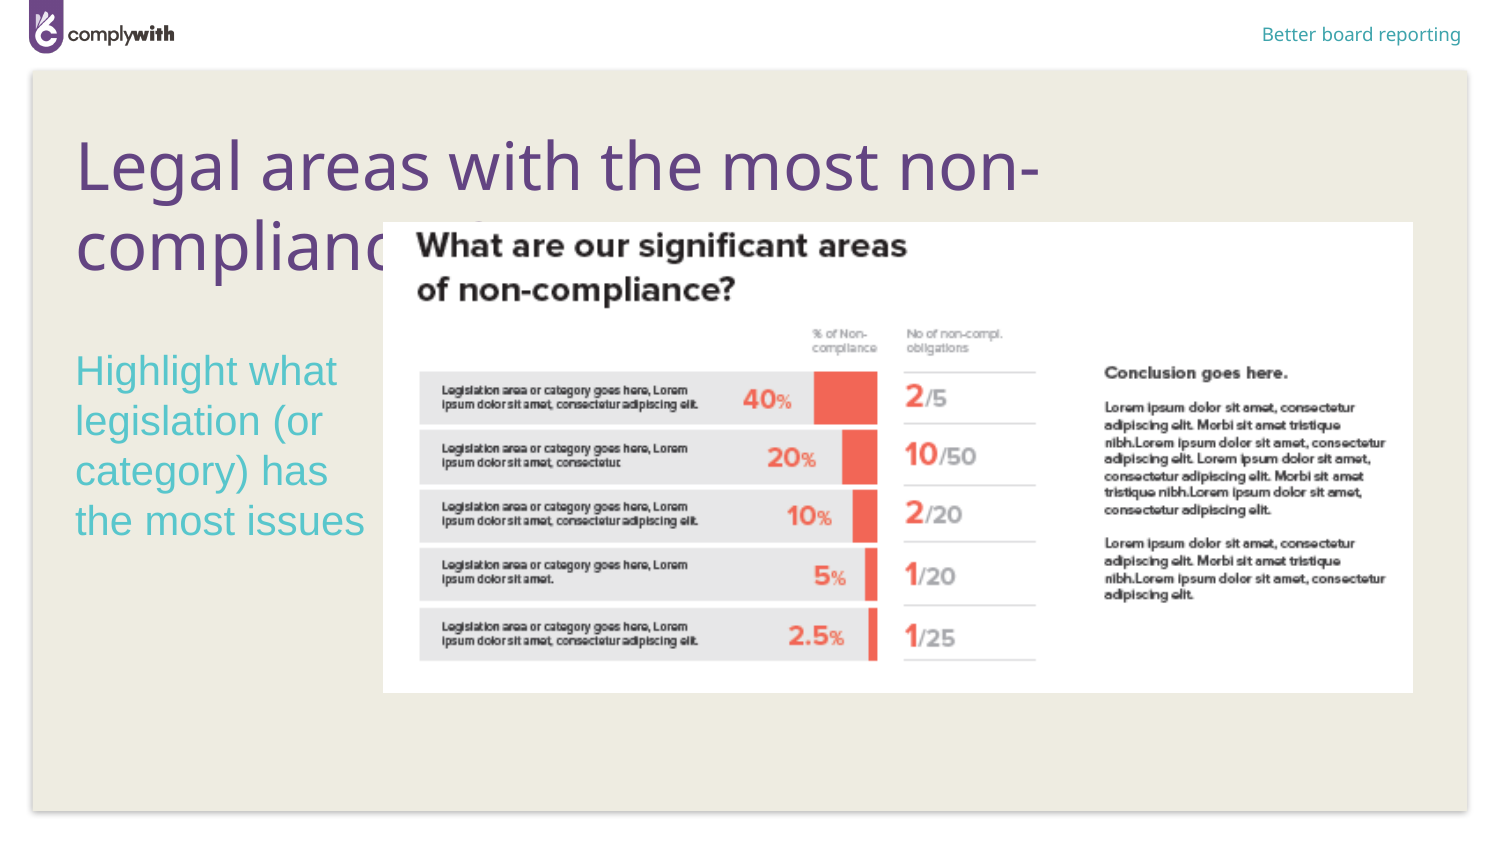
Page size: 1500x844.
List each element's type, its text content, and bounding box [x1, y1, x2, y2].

picture [13, 0, 191, 60]
text_box [32, 70, 1468, 812]
picture [383, 222, 1413, 693]
text_box Legal areas with the most non-compliances? Highlight what legislation (or category) has the most issues [60, 116, 1436, 844]
text_box Better board reporting [1169, 15, 1476, 53]
